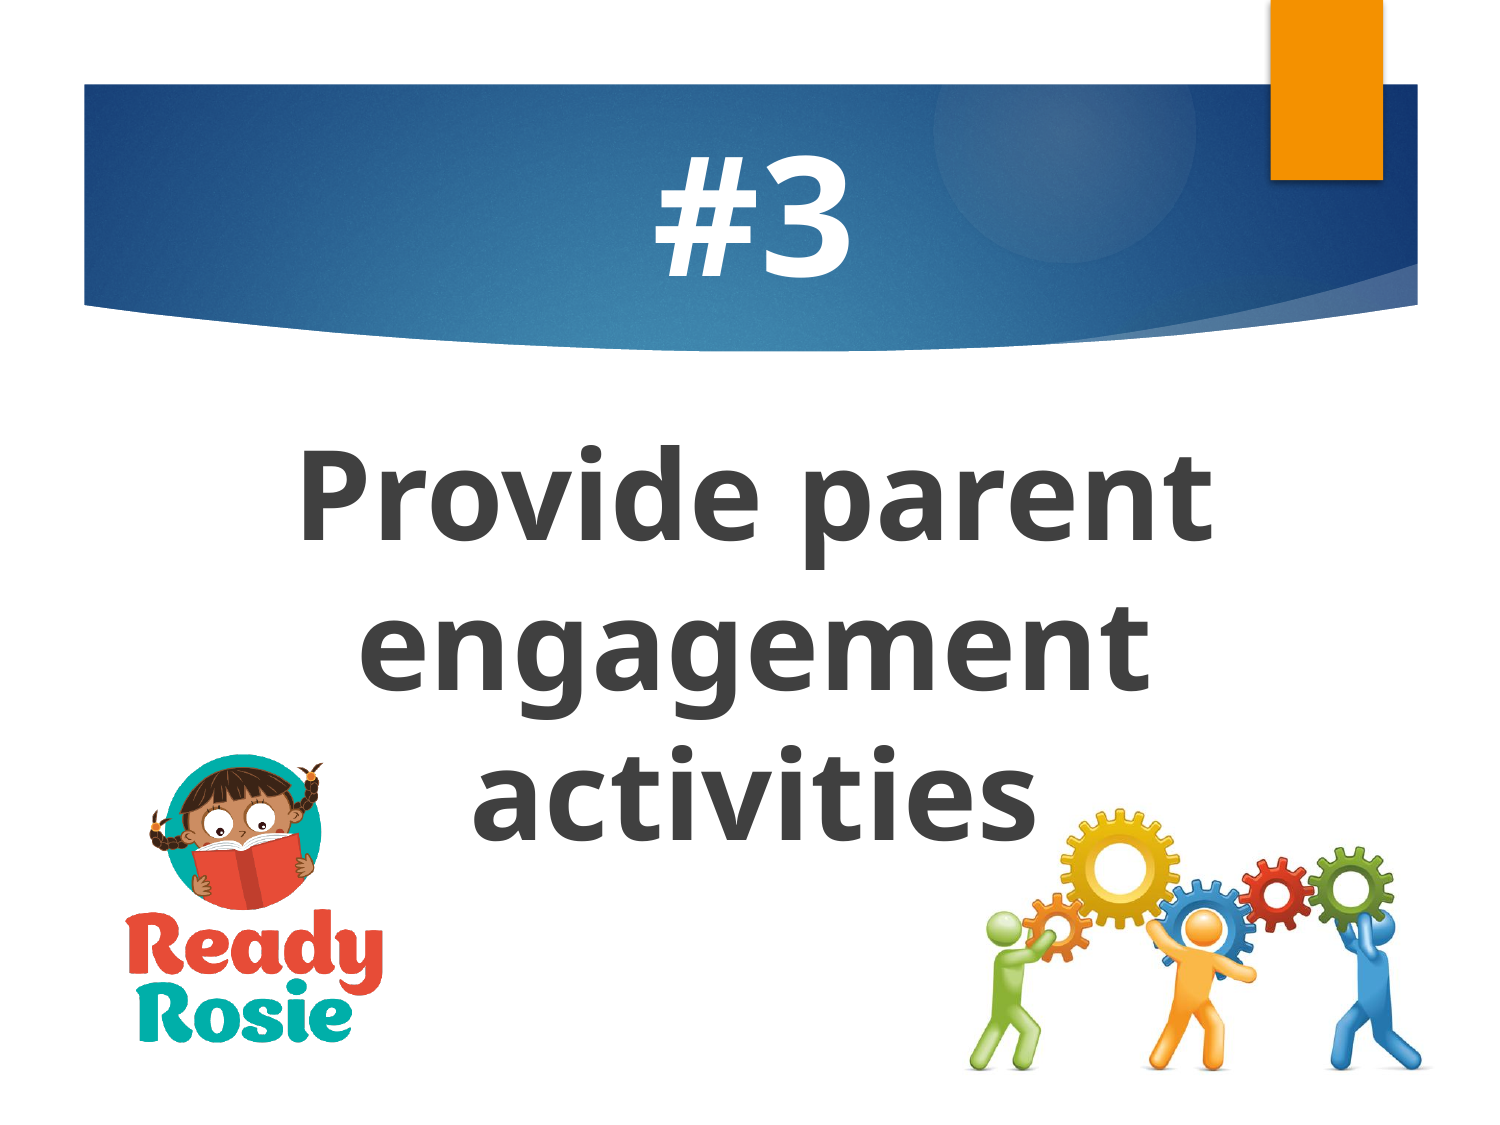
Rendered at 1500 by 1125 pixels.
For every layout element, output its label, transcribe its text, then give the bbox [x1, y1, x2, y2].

list Provide parent engagement activities [234, 408, 1275, 988]
picture [962, 779, 1436, 1101]
picture [88, 737, 417, 1076]
title #3 [233, 151, 1275, 269]
